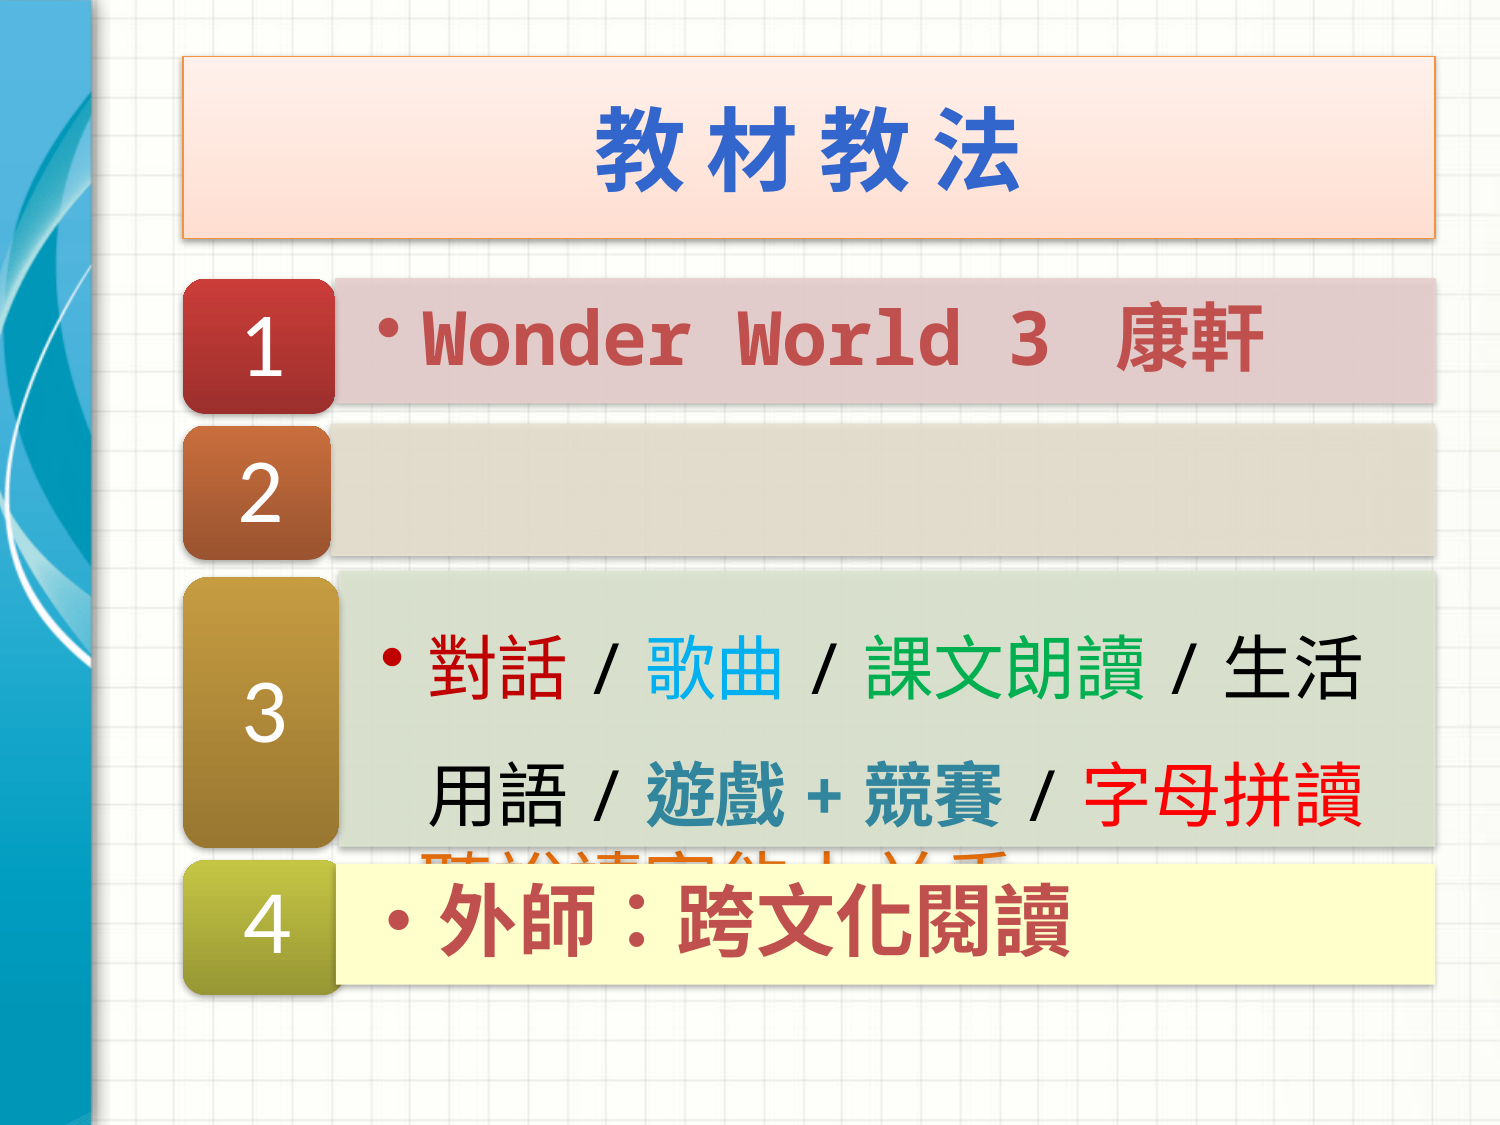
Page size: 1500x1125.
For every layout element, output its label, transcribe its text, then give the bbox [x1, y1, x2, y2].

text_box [182, 278, 1436, 1125]
picture [0, 0, 1500, 1125]
text_box 教 材 教 法 [182, 56, 1436, 239]
